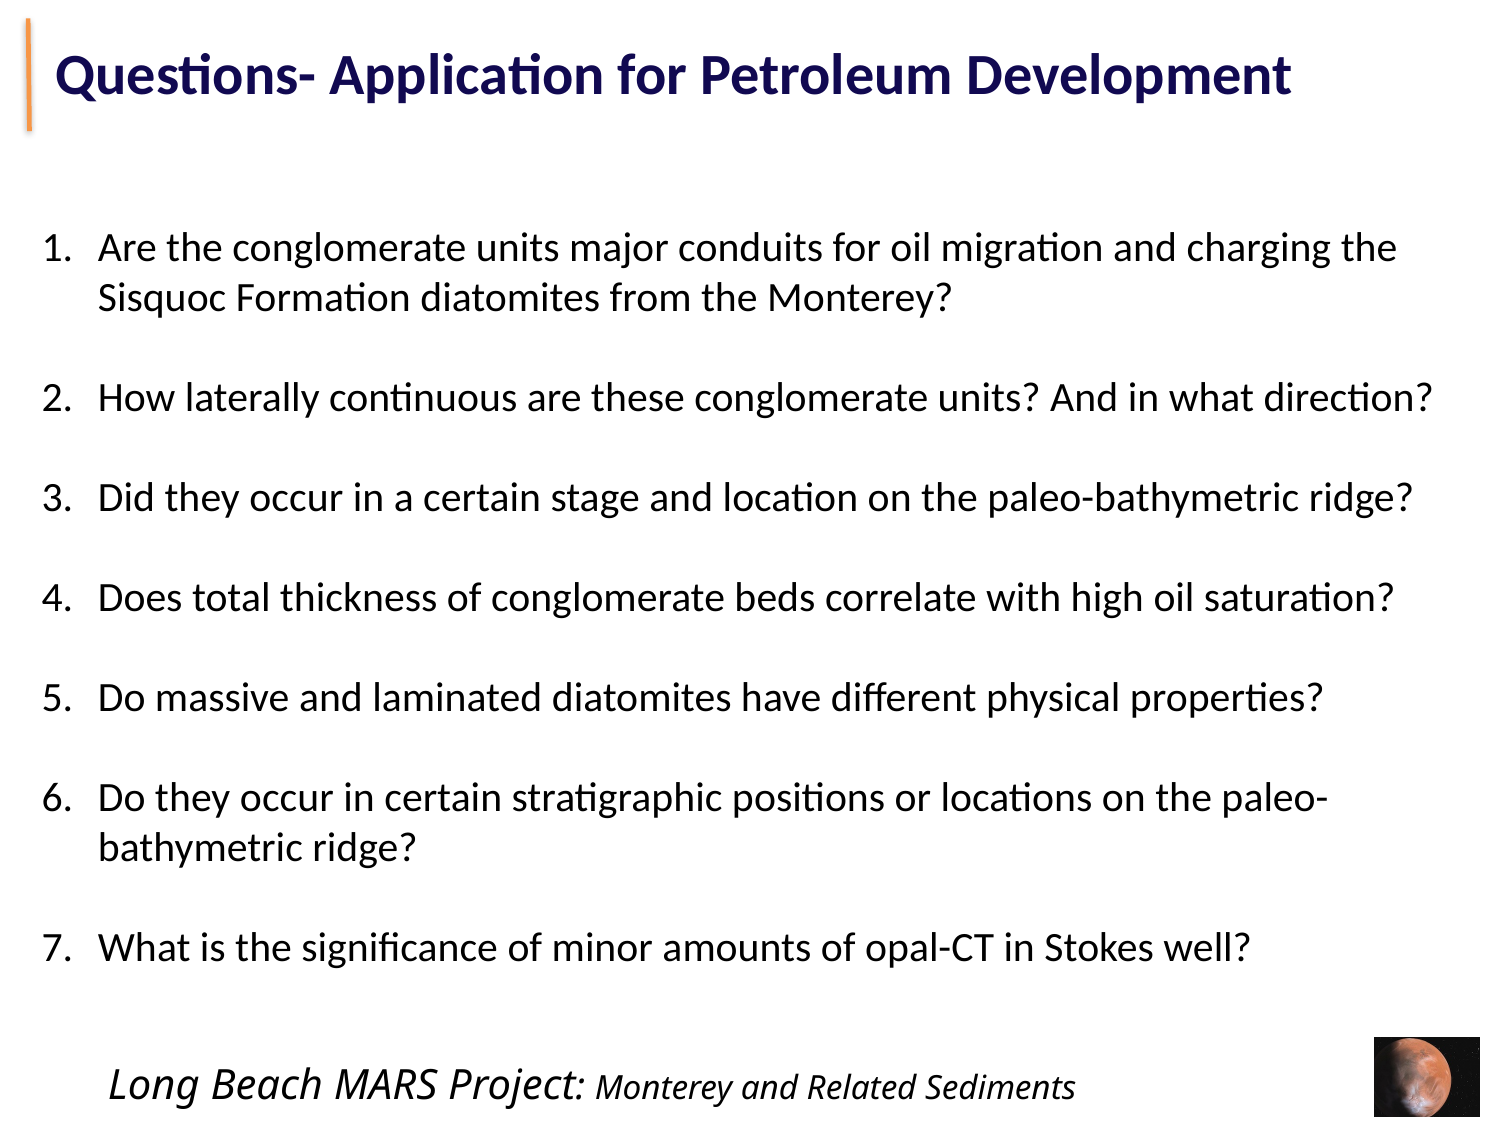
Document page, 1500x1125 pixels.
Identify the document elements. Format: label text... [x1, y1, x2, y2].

picture [1374, 1037, 1480, 1117]
text_box Are the conglomerate units major conduits for oil migration and charging the Sisquoc Formation diatomites from the Monterey? How laterally continuous are these conglomerate units? And in what direction? Did they occur in a certain stage and location on the paleo-bathymetric ridge? Does total thickness of conglomerate beds correlate with high oil saturation? Do massive and laminated diatomites have different physical properties? Do they occur in certain stratigraphic positions or locations on the paleo-bathymetric ridge? What is the significance of minor amounts of opal-CT in Stokes well? [26, 162, 1480, 978]
text_box Questions- Application for Petroleum Development [40, 28, 1500, 114]
